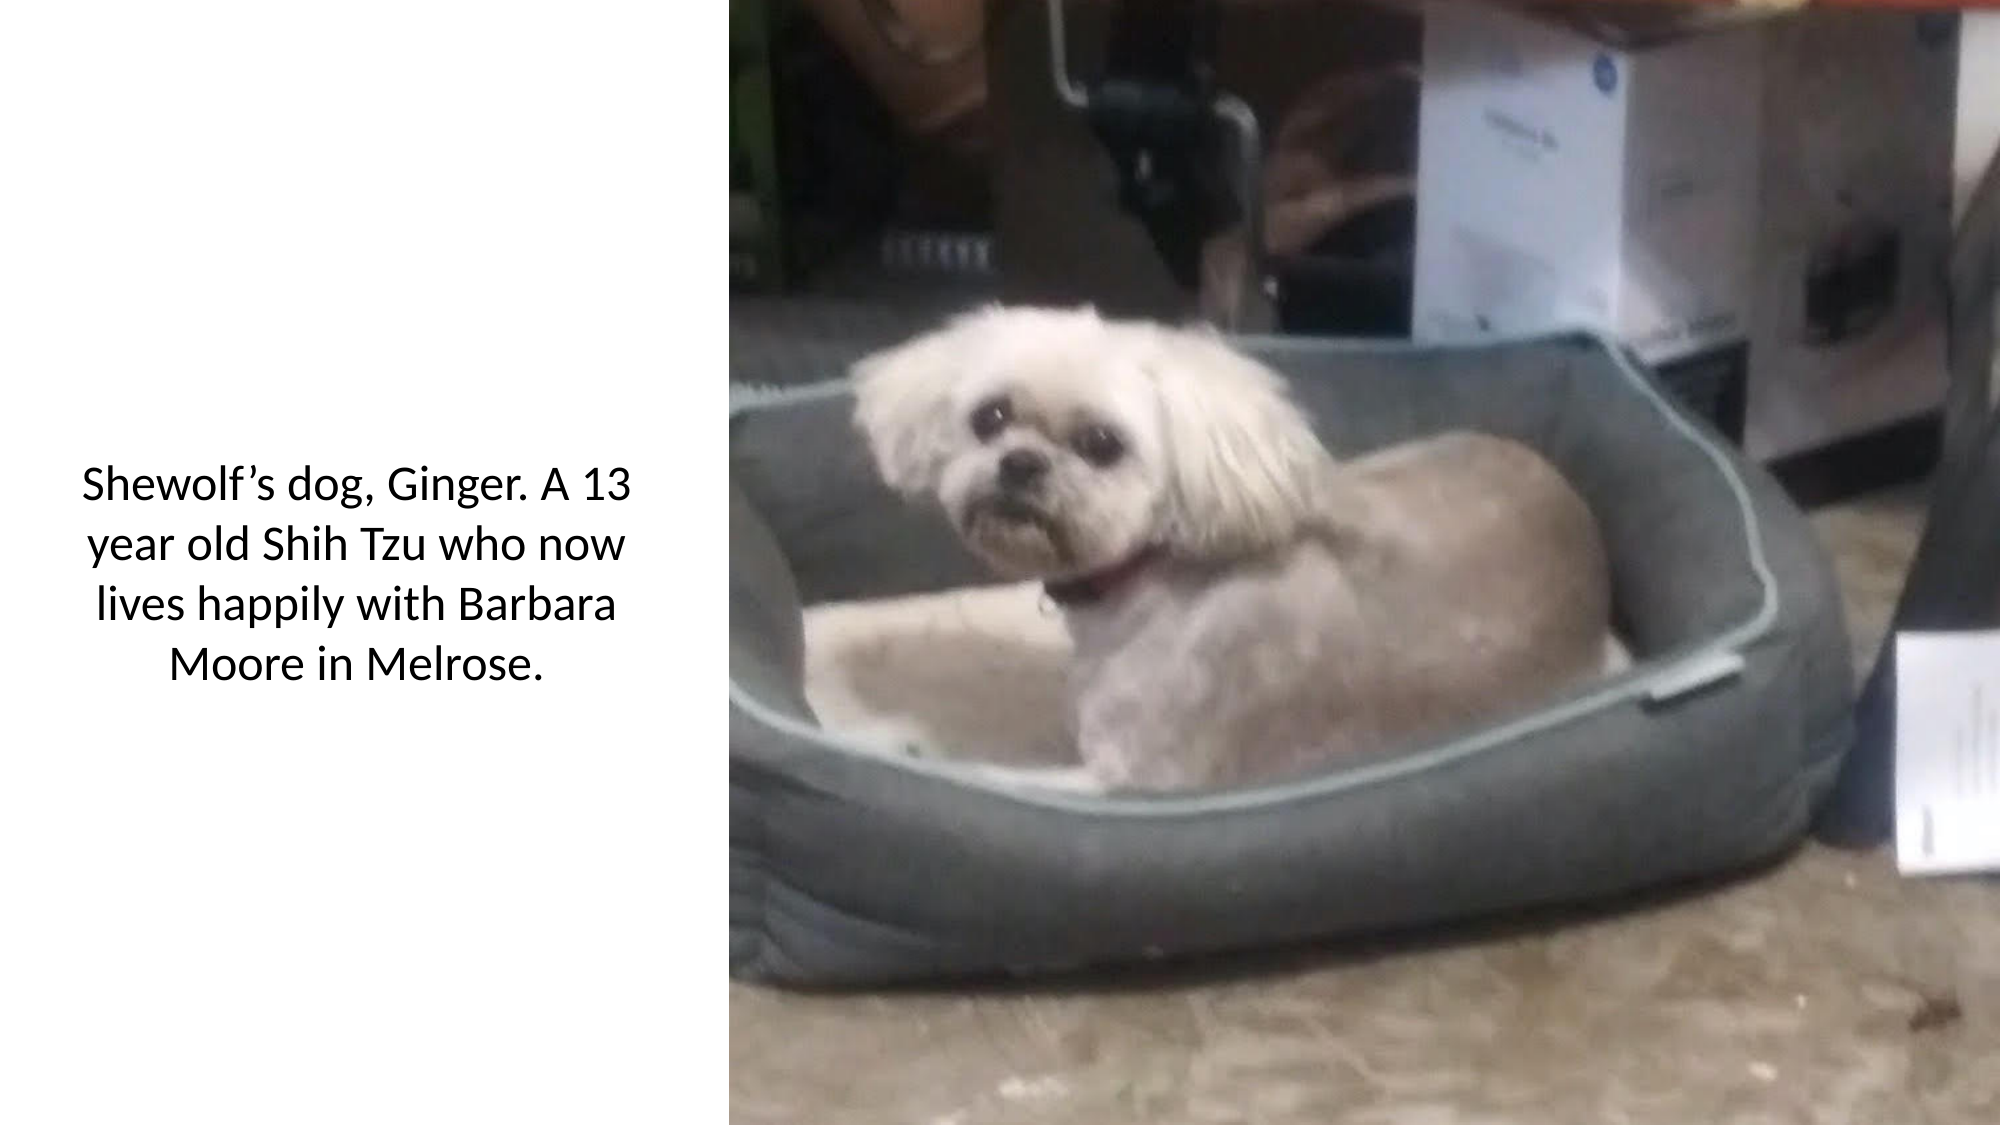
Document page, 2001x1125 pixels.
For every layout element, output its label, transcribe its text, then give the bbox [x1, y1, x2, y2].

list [729, 0, 2000, 1125]
text_box Shewolf’s dog, Ginger. A 13 year old Shih Tzu who now lives happily with Barbara Moore in Melrose. [36, 443, 677, 758]
